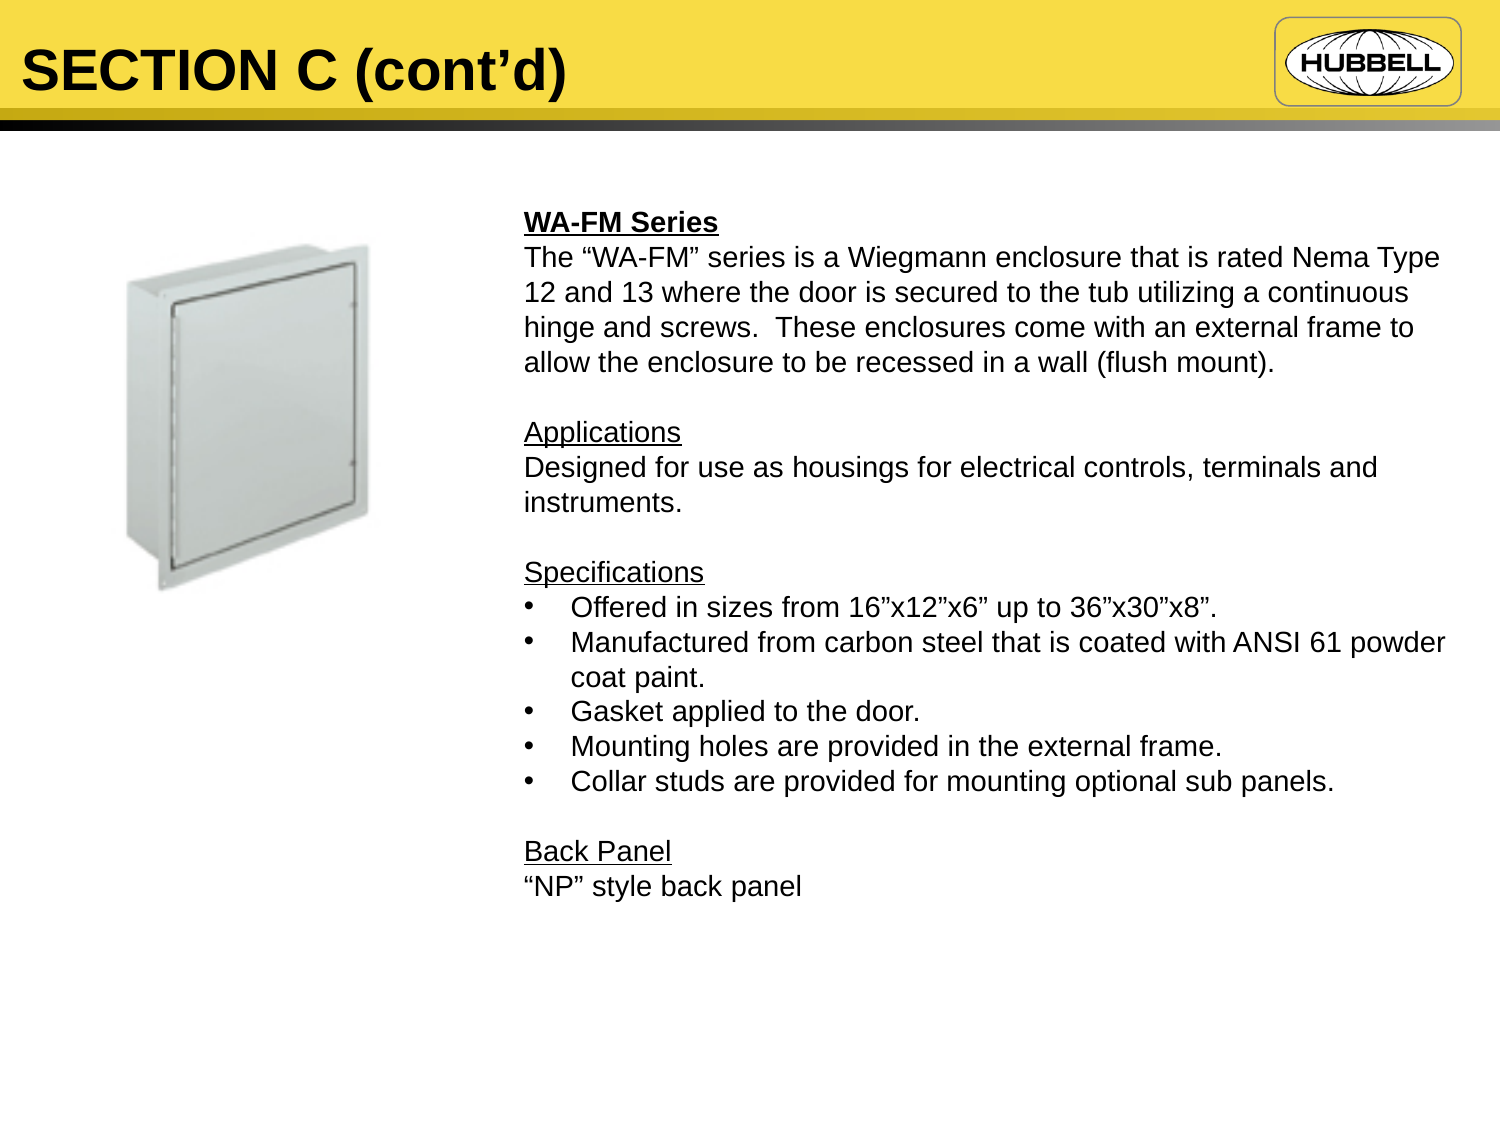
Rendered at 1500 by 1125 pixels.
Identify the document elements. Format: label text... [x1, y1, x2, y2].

picture [108, 212, 410, 624]
text_box WA-FM Series The “WA-FM” series is a Wiegmann enclosure that is rated Nema Type 12 and 13 where the door is secured to the tub utilizing a continuous hinge and screws. These enclosures come with an external frame to allow the enclosure to be recessed in a wall (flush mount). Applications Designed for use as housings for electrical controls, terminals and instruments. Specifications Offered in sizes from 16”x12”x6” up to 36”x30”x8”. Manufactured from carbon steel that is coated with ANSI 61 powder coat paint. Gasket applied to the door. Mounting holes are provided in the external frame. Collar studs are provided for mounting optional sub panels. Back Panel “NP” style back panel [509, 195, 1468, 950]
text_box SECTION C (cont’d) [21, 17, 1358, 117]
picture [1358, 29, 1454, 96]
